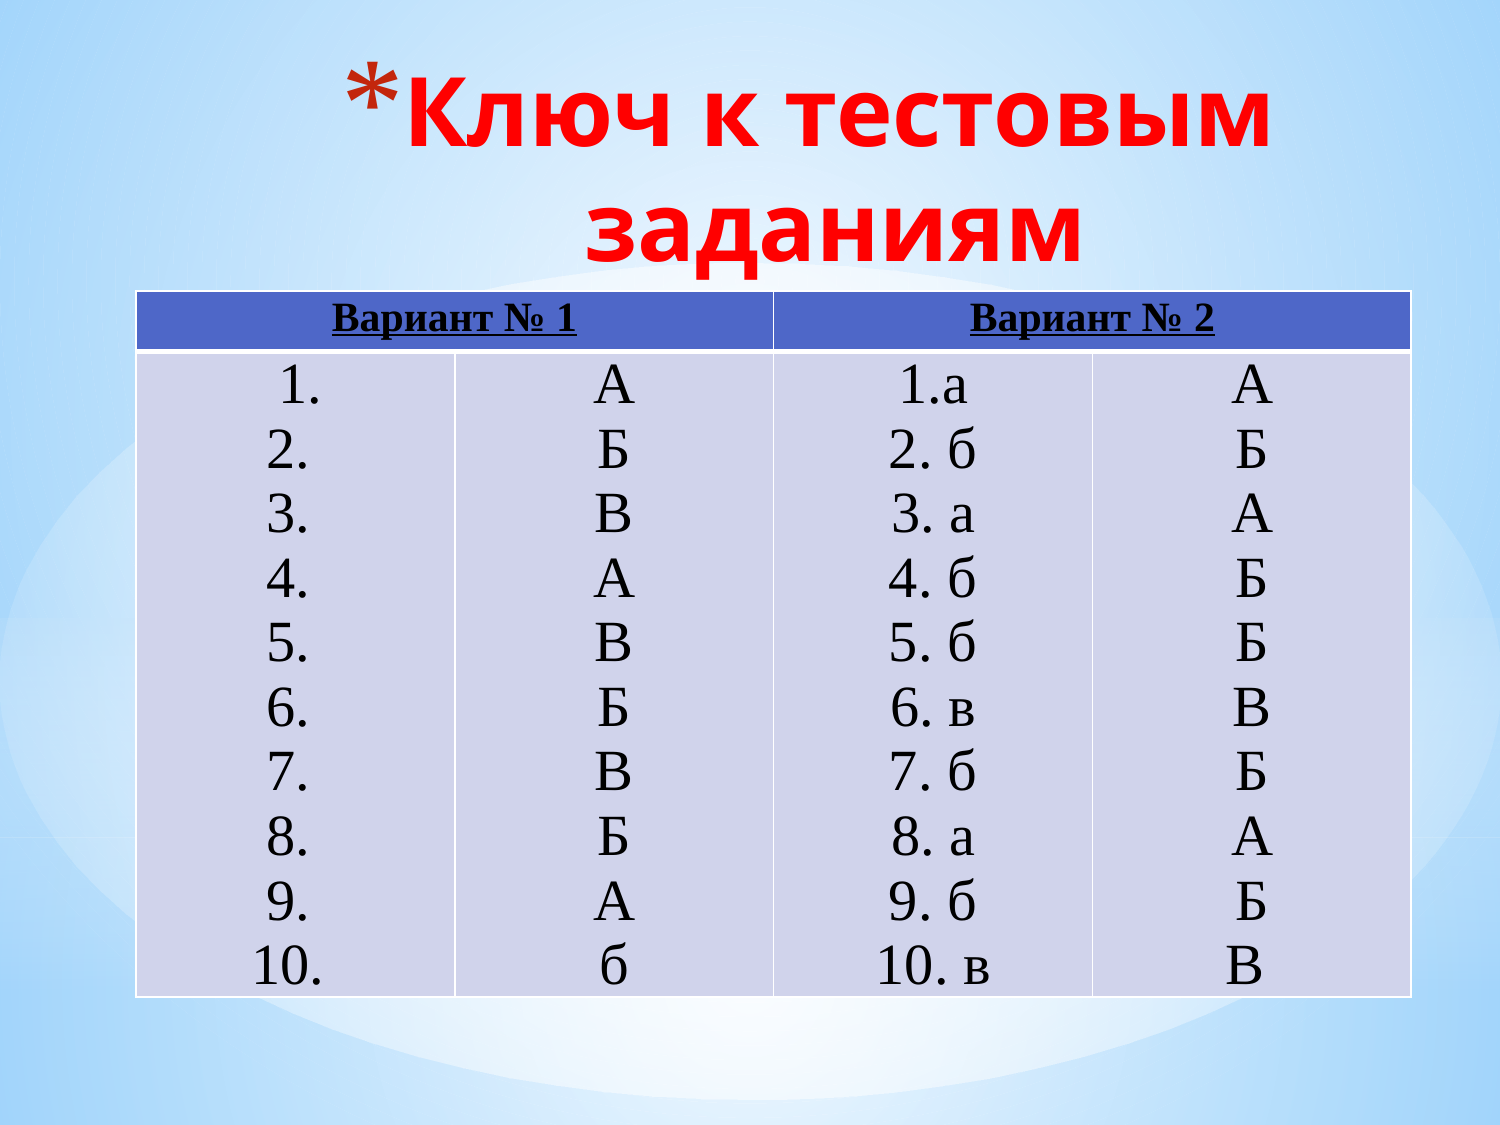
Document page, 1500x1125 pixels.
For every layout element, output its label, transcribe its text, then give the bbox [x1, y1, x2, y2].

table_cell А Б А Б Б В Б А Б В [1093, 354, 1410, 996]
table_header Вариант № 1 [137, 292, 773, 349]
table_header Вариант № 2 [774, 292, 1410, 349]
title Ключ к тестовым заданиям [171, 42, 1447, 315]
table_cell 1.а 2. б 3. а 4. б 5. б 6. в 7. б 8. а 9. б 10. в [774, 354, 1092, 996]
table_cell 1. 2. 3. 4. 5. 6. 7. 8. 9. 10. [137, 354, 454, 996]
table_cell А Б В А В Б В Б А б [456, 354, 773, 996]
